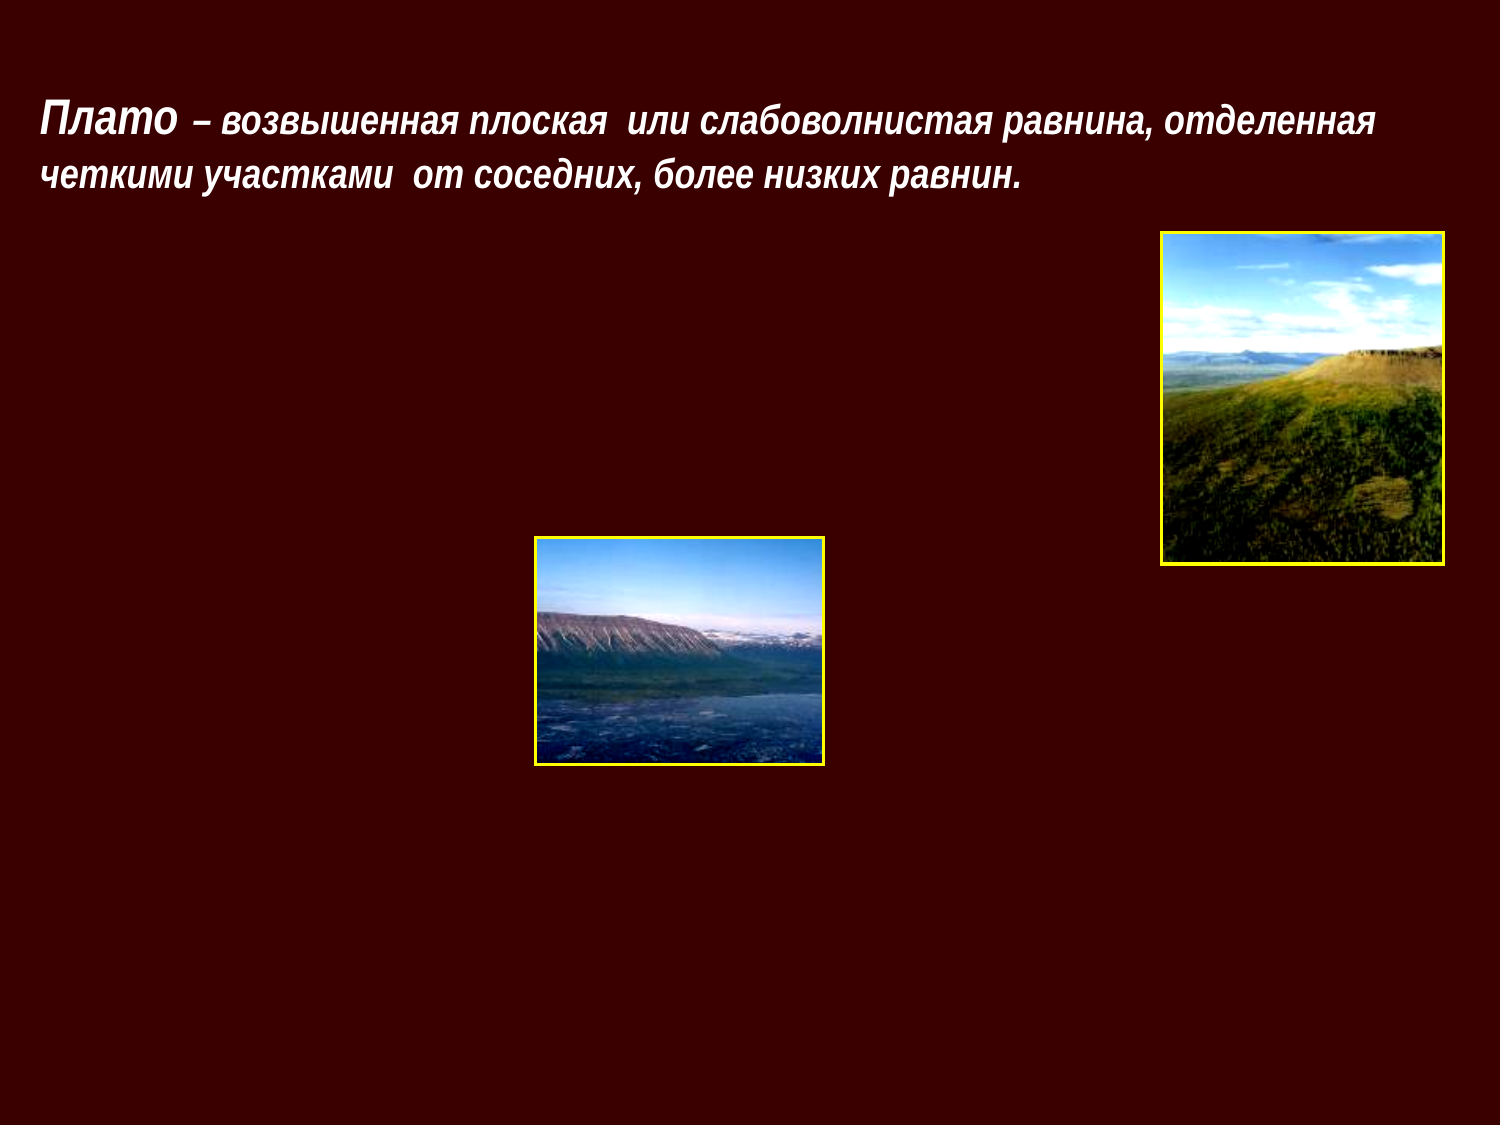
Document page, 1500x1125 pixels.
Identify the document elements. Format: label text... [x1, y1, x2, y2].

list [537, 538, 823, 764]
title Плато – возвышенная плоская или слабоволнистая равнина, отделенная четкими участками от соседних, более низких равнин. [24, 58, 1500, 212]
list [1163, 234, 1443, 563]
